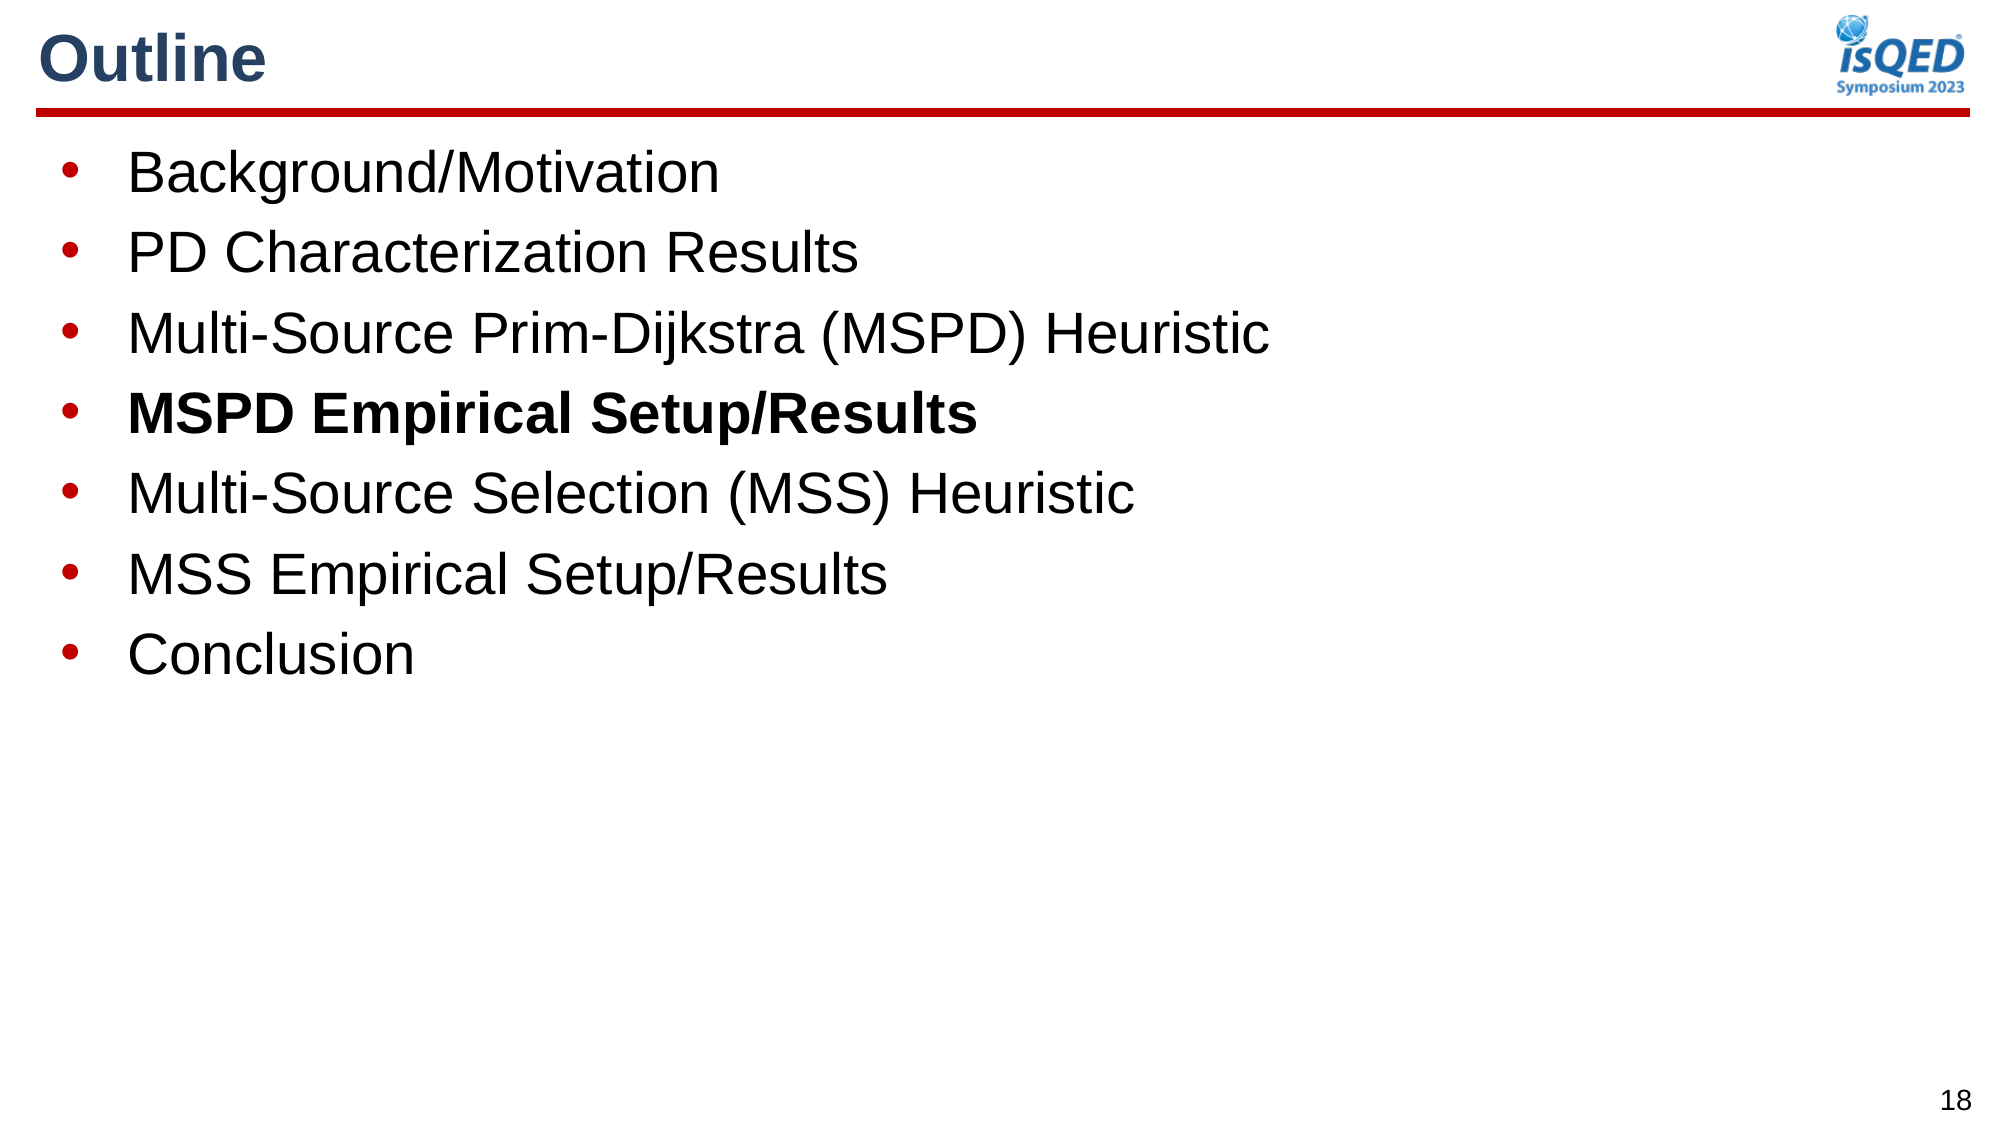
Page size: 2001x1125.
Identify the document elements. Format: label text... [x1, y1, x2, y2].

picture [1834, 14, 1965, 96]
text_box Outline [23, 16, 1929, 98]
slide_number 18 [1930, 1074, 1982, 1125]
list Background/Motivation PD Characterization Results Multi-Source Prim-Dijkstra (MSPD) Heuristic MSPD Empirical Setup/Results Multi-Source Selection (MSS) Heuristic MSS Empirical Setup/Results Conclusion [37, 137, 1971, 1050]
